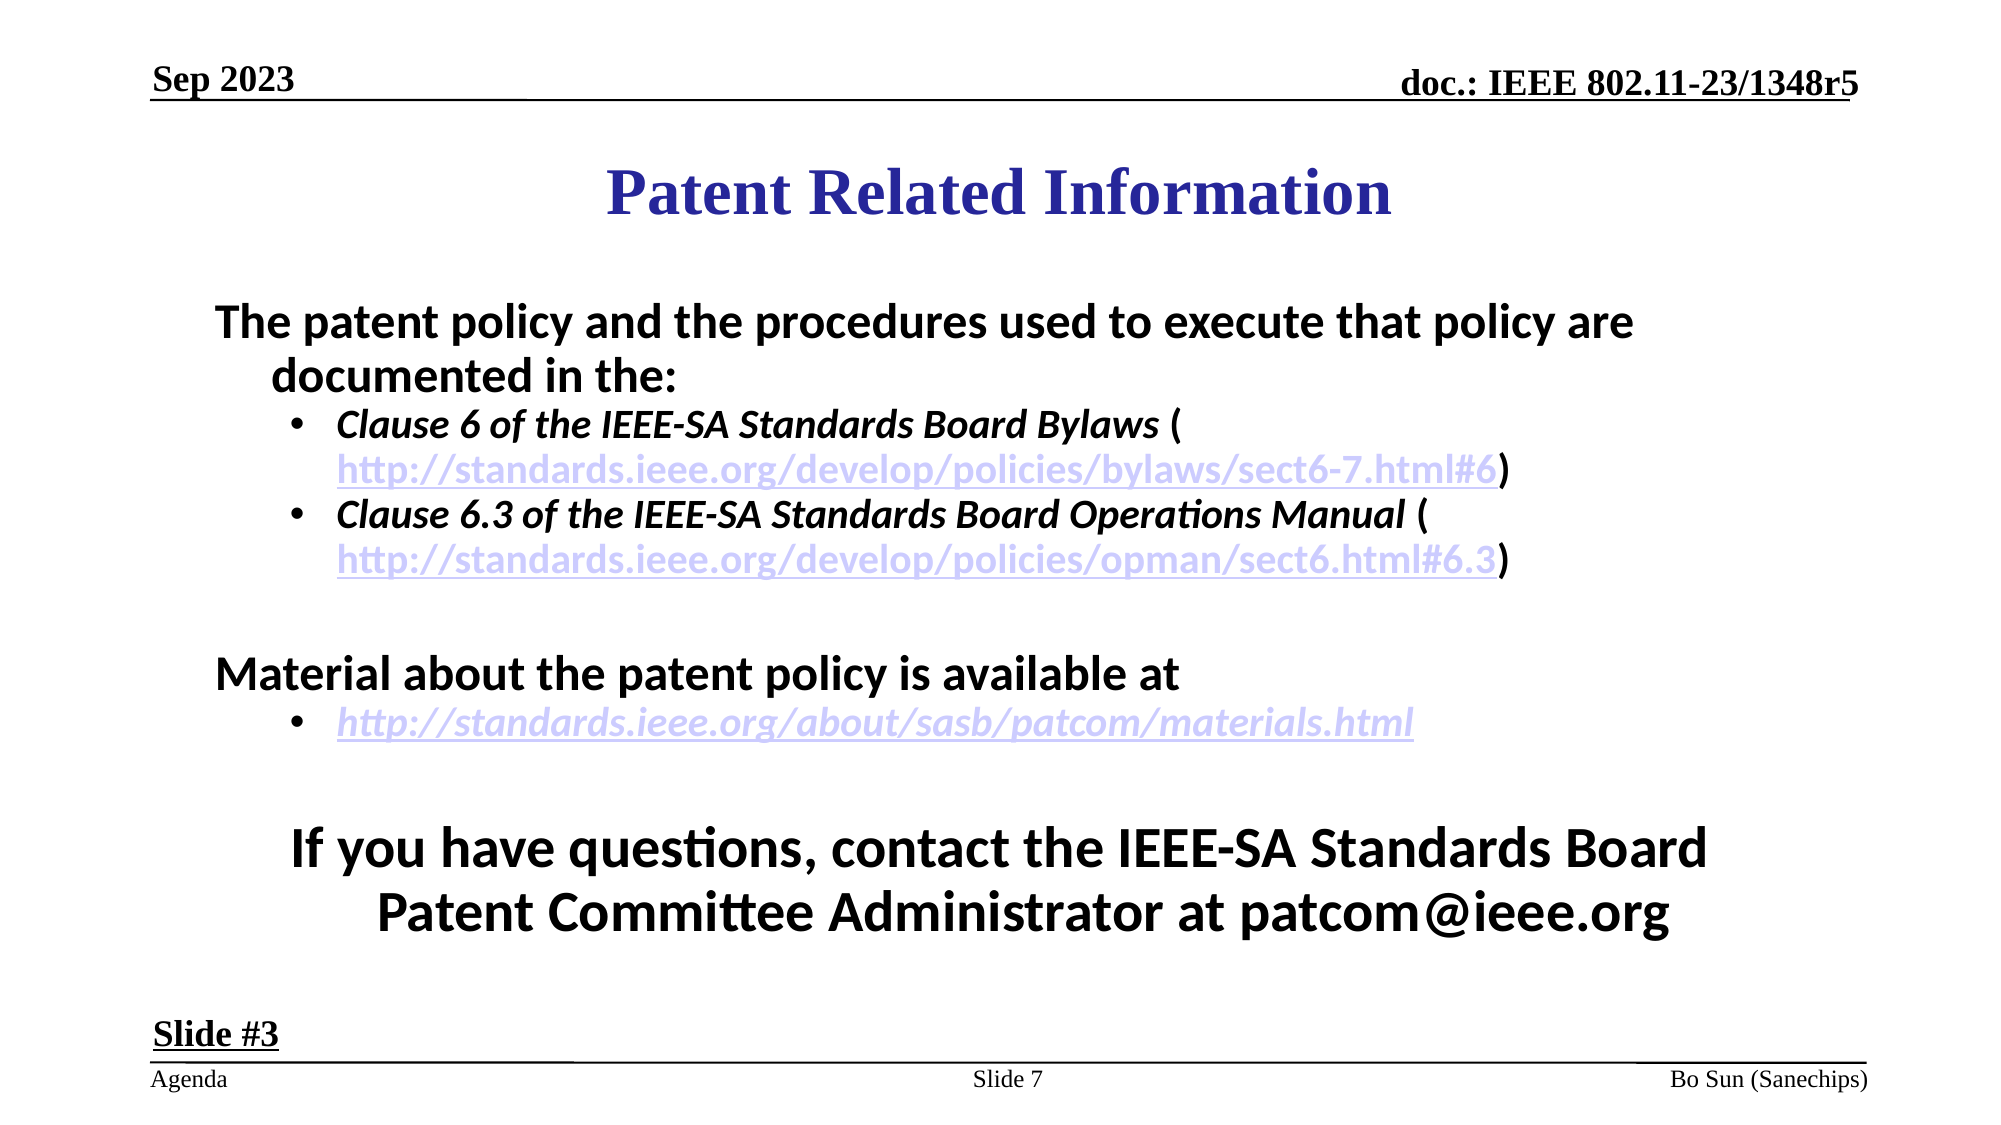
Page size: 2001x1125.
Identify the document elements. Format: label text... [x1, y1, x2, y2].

slide_number Slide 7 [949, 1061, 1067, 1123]
footer Bo Sun (Sanechips) [1171, 1061, 1869, 1093]
text_box Slide #3 [138, 1002, 295, 1062]
text_box The patent policy and the procedures used to execute that policy are documented in the: Clause 6 of the IEEE-SA Standards Board Bylaws (http://standards.ieee.org/develop/policies/bylaws/sect6-7.html#6) Clause 6.3 of the IEEE-SA Standards Board Operations Manual (http://standards.ieee.org/develop/policies/opman/sect6.html#6.3) Material about the patent policy is available at http://standards.ieee.org/about/sasb/patcom/materials.html If you have questions, contact the IEEE-SA Standards Board Patent Committee Administrator at patcom@ieee.org [200, 287, 1800, 988]
text_box Patent Related Information [362, 100, 1638, 276]
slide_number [152, 54, 563, 100]
